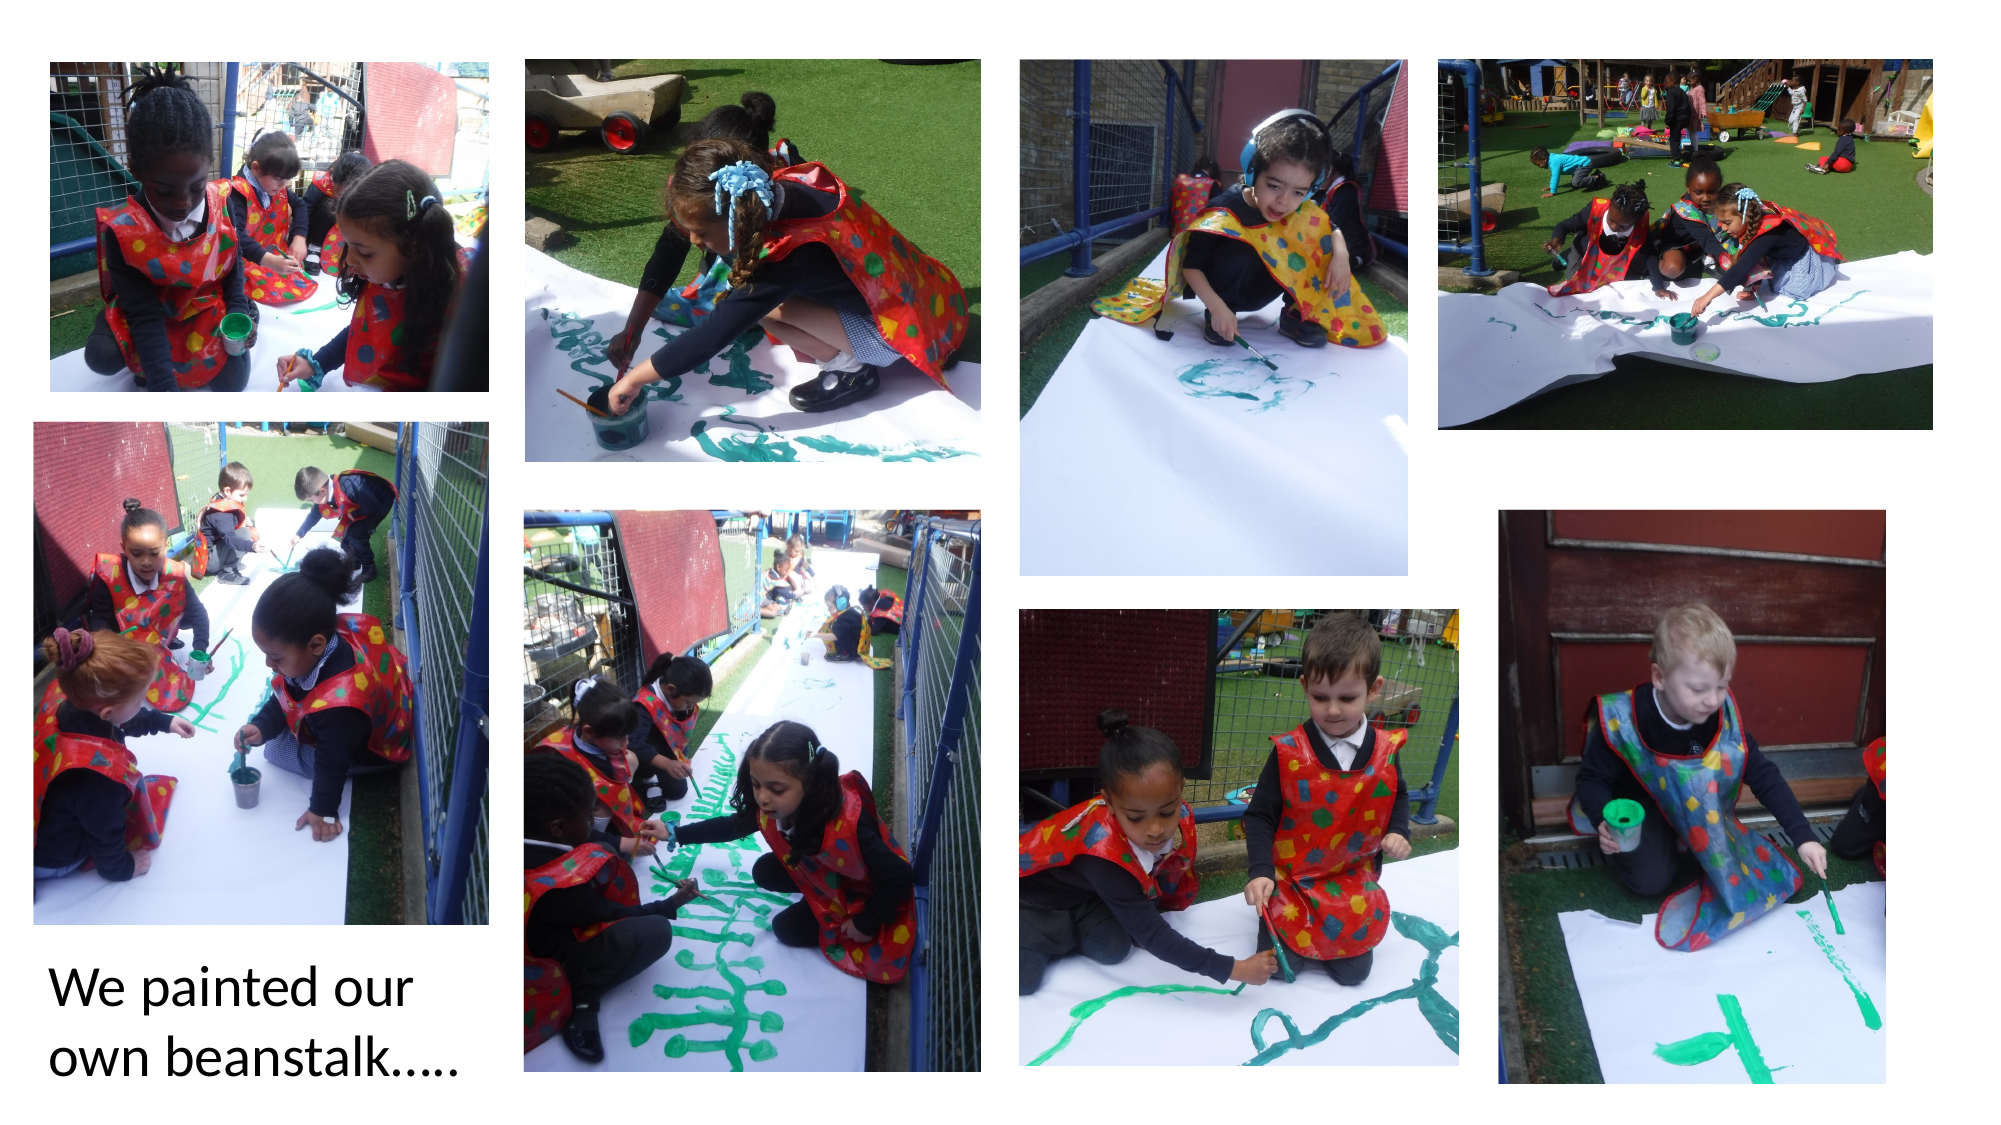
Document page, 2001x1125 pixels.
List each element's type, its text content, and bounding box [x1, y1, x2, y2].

picture [49, 62, 489, 392]
picture [9, 59, 1980, 1084]
text_box We painted our own beanstalk….. [33, 941, 484, 1096]
